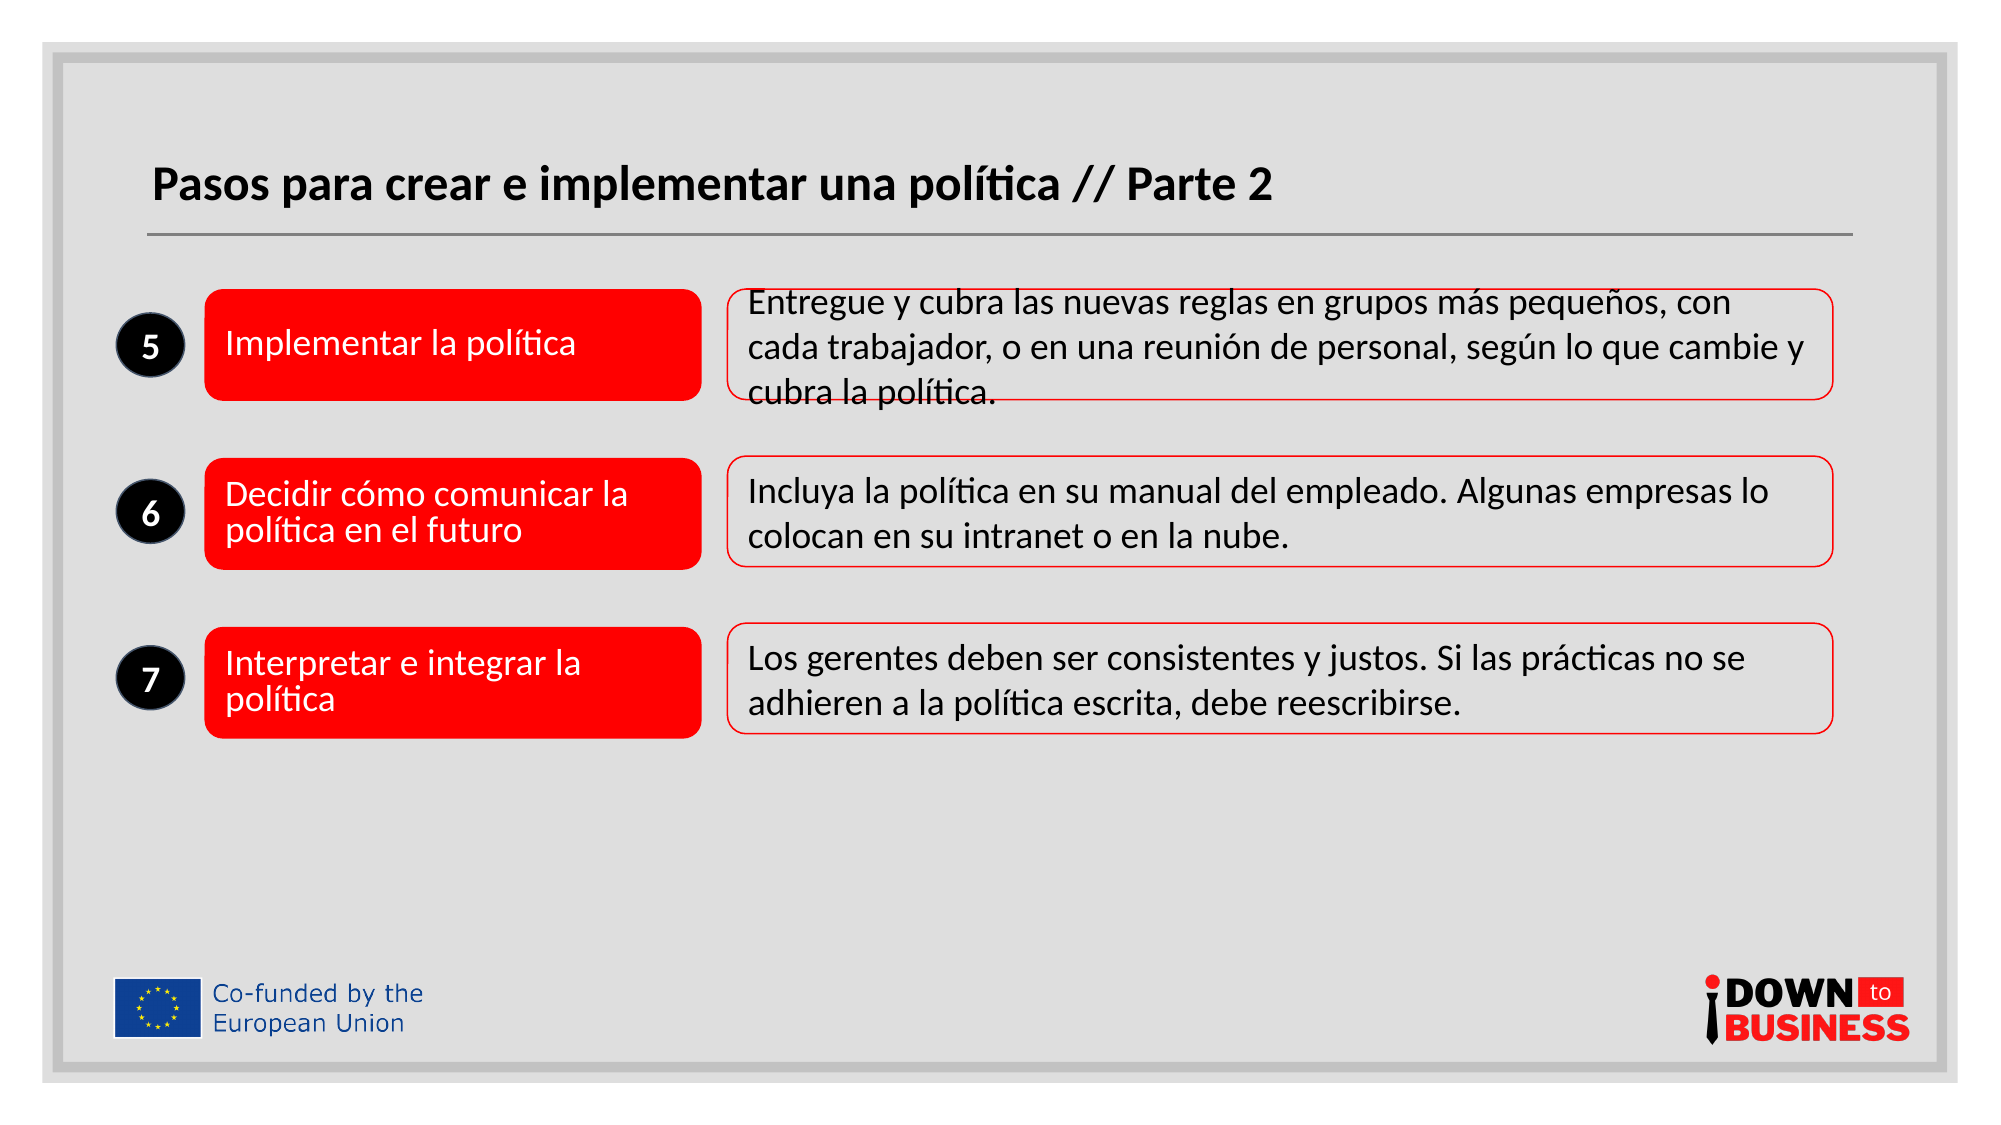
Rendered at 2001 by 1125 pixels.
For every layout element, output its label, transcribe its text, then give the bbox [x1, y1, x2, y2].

text_box Decidir cómo comunicar la política en el futuro [204, 457, 702, 570]
text_box Entregue y cubra las nuevas reglas en grupos más pequeños, con cada trabajador, o en una reunión de personal, según lo que cambie y cubra la política. [727, 289, 1833, 400]
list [1692, 968, 1917, 1048]
text_box 7 [116, 645, 185, 710]
text_box Implementar la política [204, 289, 702, 401]
text_box Incluya la política en su manual del empleado. Algunas empresas lo colocan en su intranet o en la nube. [727, 456, 1833, 567]
text_box 5 [116, 312, 185, 377]
text_box Interpretar e integrar la política [204, 626, 702, 739]
text_box [52, 52, 1948, 1073]
title Pasos para crear e implementar una política // Parte 2 [137, 87, 1863, 267]
text_box Los gerentes deben ser consistentes y justos. Si las prácticas no se adhieren a la política escrita, debe reescribirse. [727, 623, 1833, 734]
text_box 6 [116, 479, 185, 544]
picture [95, 959, 452, 1057]
